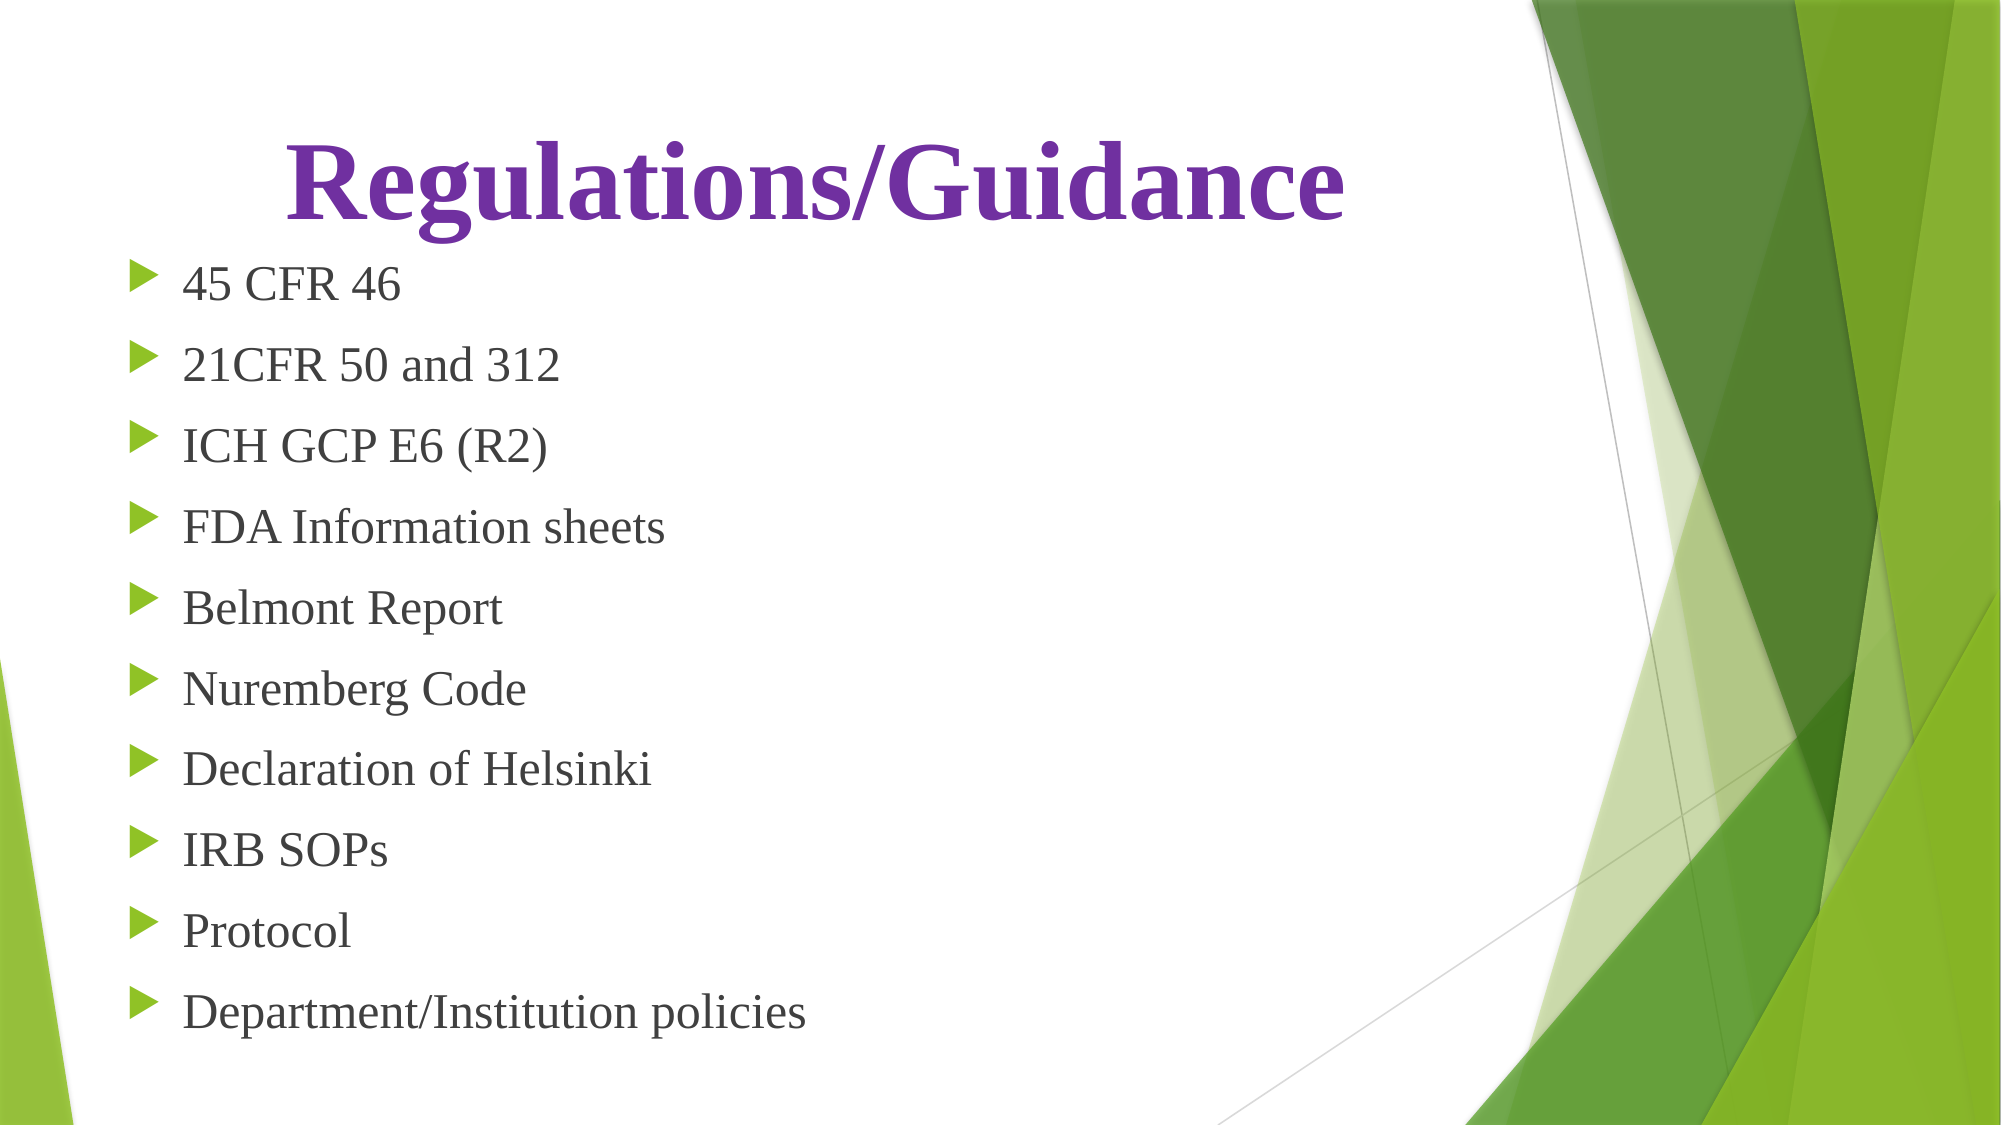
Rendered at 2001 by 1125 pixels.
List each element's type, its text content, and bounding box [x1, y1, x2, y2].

title Regulations/Guidance [111, 99, 1522, 243]
list 45 CFR 46 21CFR 50 and 312 ICH GCP E6 (R2) FDA Information sheets Belmont Report Nuremberg Code Declaration of Helsinki IRB SOPs Protocol Department/Institution policies [111, 243, 1522, 1046]
